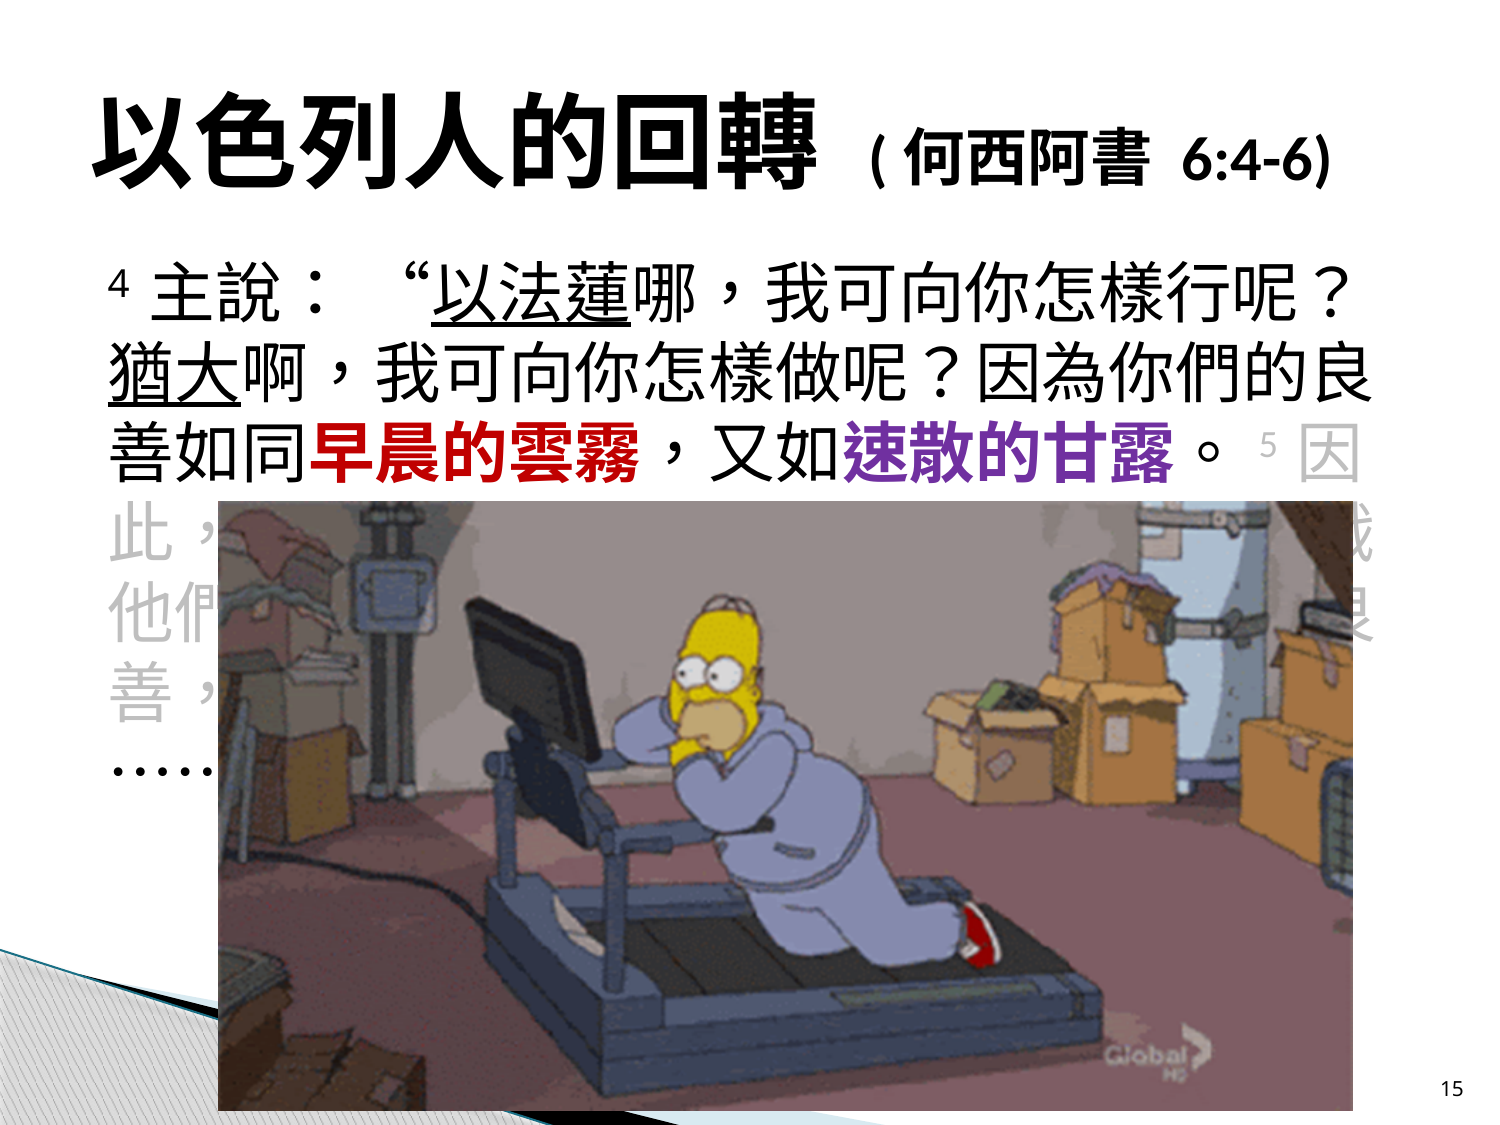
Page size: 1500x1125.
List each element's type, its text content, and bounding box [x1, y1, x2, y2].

slide_number 15 [1418, 1051, 1479, 1112]
list 4 主說： “以法蓮哪，我可向你怎樣行呢？猶大啊，我可向你怎樣做呢？因為你們的良善如同早晨的雲霧，又如速散的甘露。5 因此，我藉先知砍伐他們，以我口中的話殺戮他們，我施行的審判如光發出。 6 我喜愛良善，不喜愛祭祀；喜愛認識神，勝於燔祭。……” [75, 243, 1425, 986]
title 以色列人的回轉 (何西阿書 6:4-6) [75, 45, 1425, 233]
picture [218, 501, 1354, 1112]
